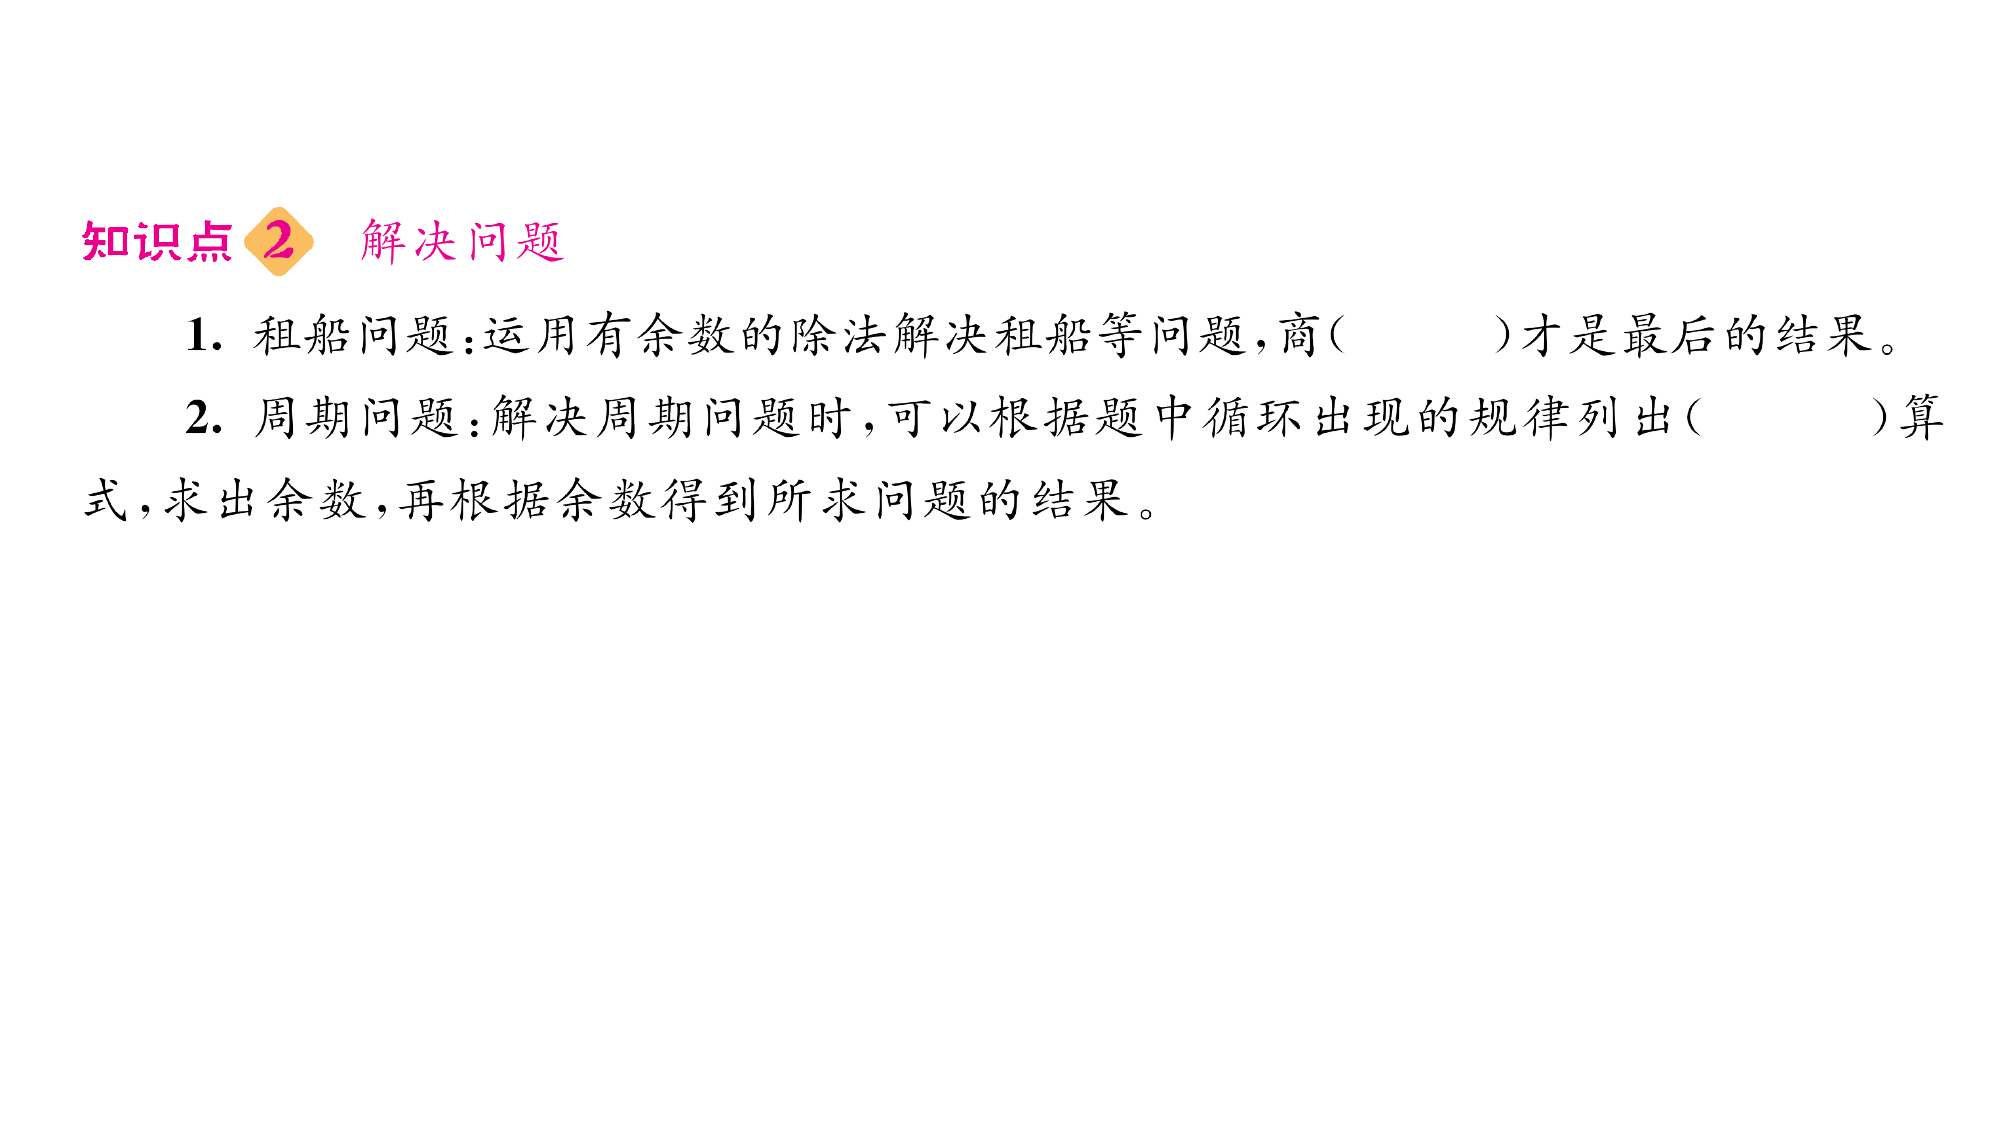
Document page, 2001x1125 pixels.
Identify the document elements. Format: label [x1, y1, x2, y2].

picture [78, 184, 1969, 541]
